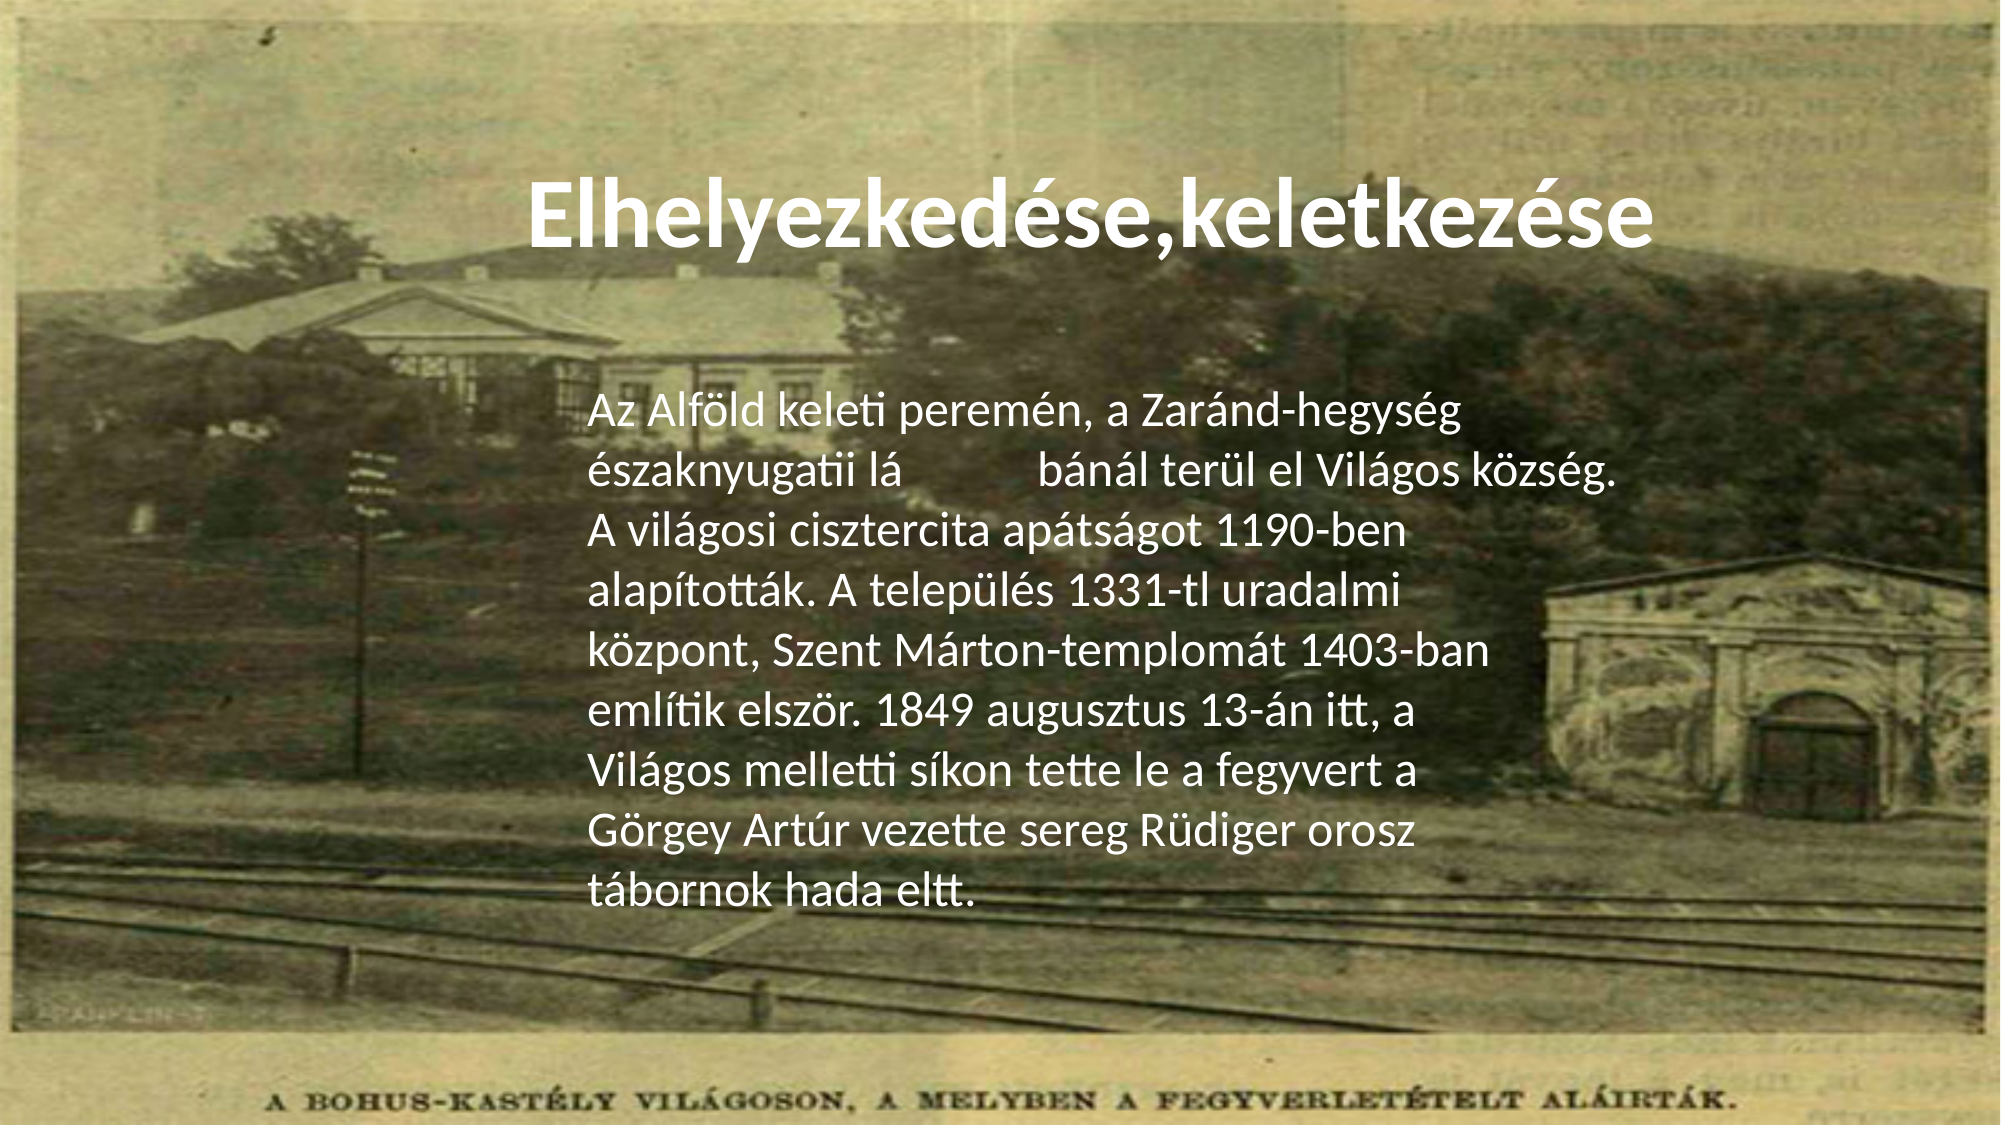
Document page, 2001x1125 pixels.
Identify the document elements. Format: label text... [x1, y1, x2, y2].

text_box Az Alföld keleti peremén, a Zaránd-hegység északnyugatii lá bánál terül el Világos község. A világosi cisztercita apátságot 1190-ben alapították. A település 1331-tl uradalmi központ, Szent Márton-templomát 1403-ban említik elször. 1849 augusztus 13-án itt, a Világos melletti síkon tette le a fegyvert a Görgey Artúr vezette sereg Rüdiger orosz tábornok hada eltt. [572, 368, 2000, 924]
text_box Elhelyezkedése,keletkezése [511, 140, 1756, 275]
text_box [304, 392, 1641, 1031]
picture [0, 0, 2001, 1125]
